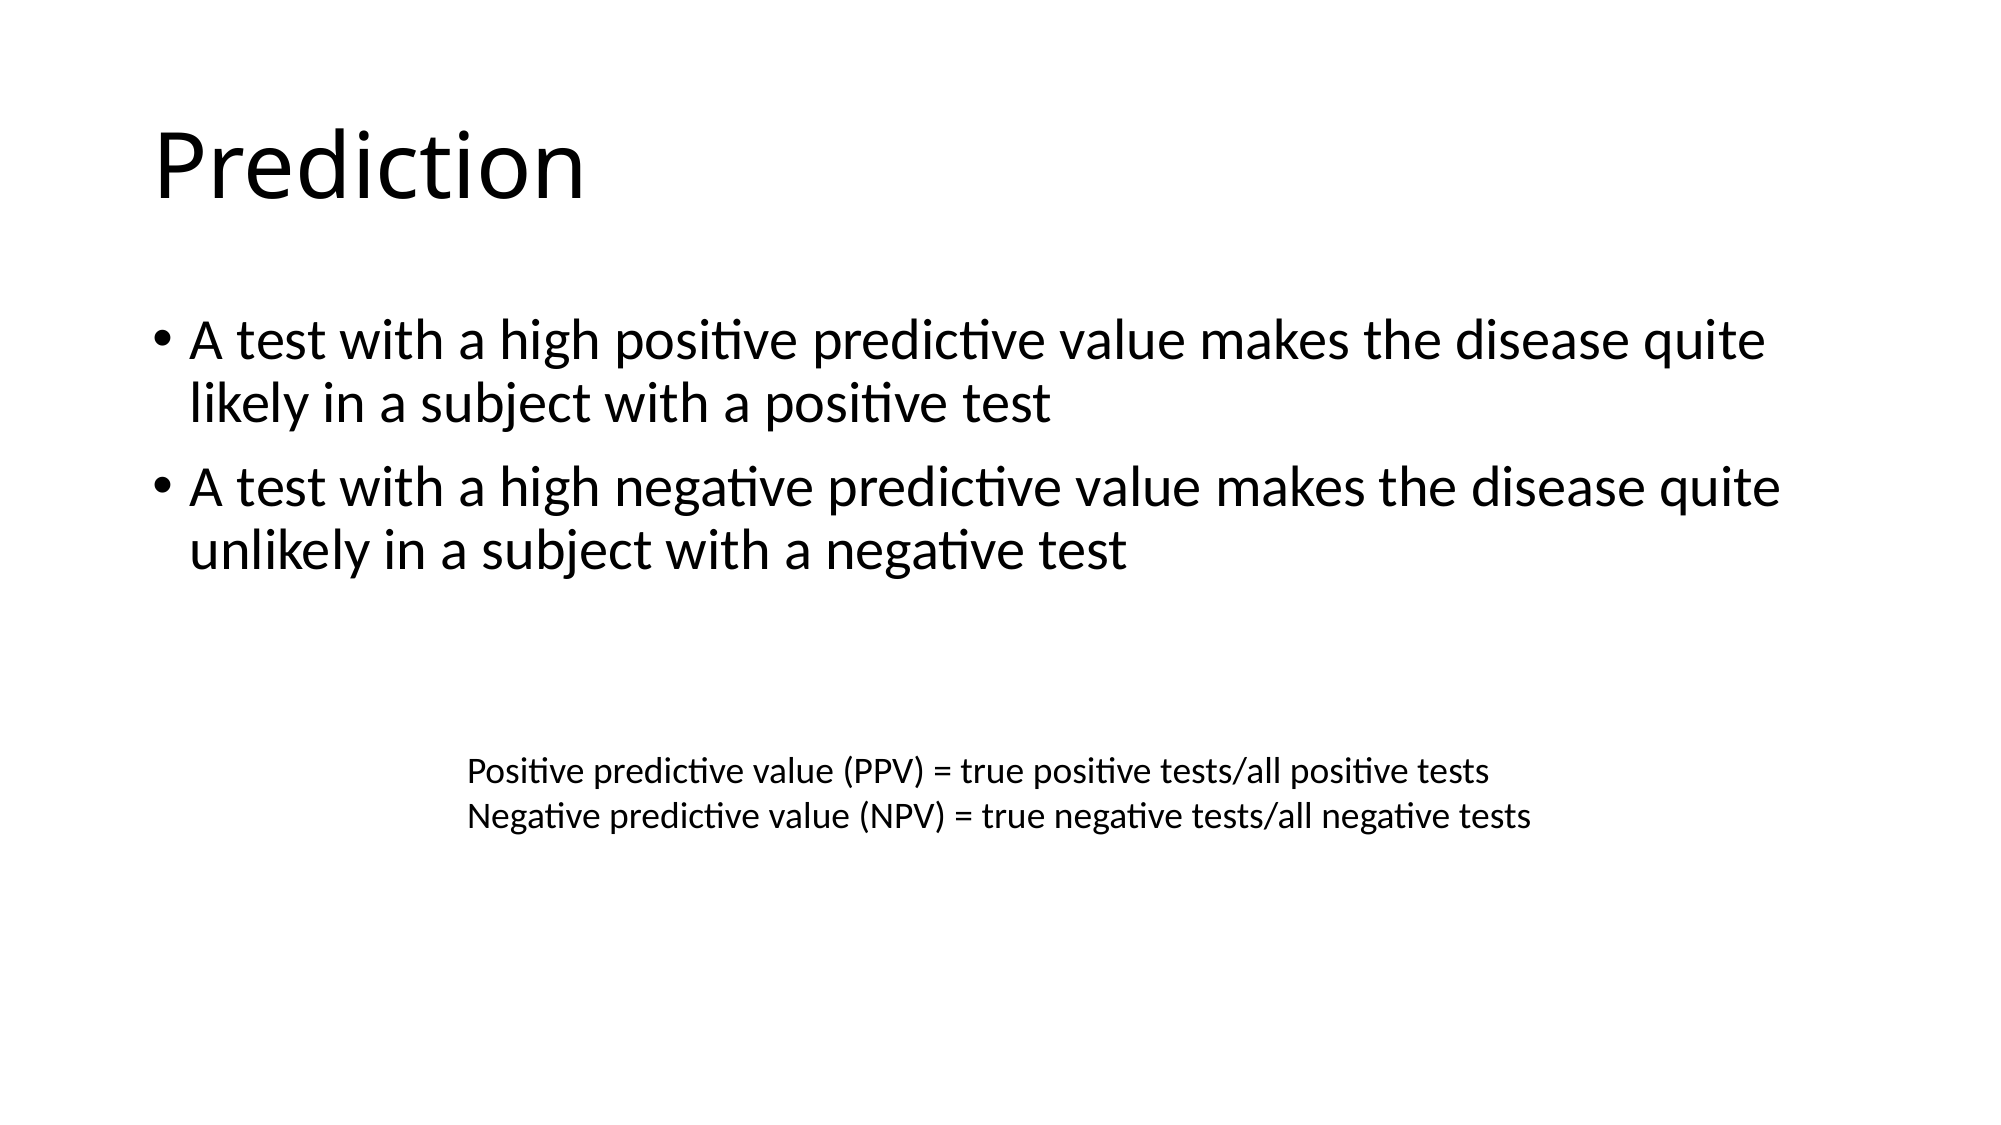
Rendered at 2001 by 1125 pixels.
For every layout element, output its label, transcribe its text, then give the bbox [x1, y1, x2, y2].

text_box Positive predictive value (PPV) = true positive tests/all positive tests Negative predictive value (NPV) = true negative tests/all negative tests [452, 738, 1548, 844]
title Prediction [137, 59, 1863, 278]
list A test with a high positive predictive value makes the disease quite likely in a subject with a positive test A test with a high negative predictive value makes the disease quite unlikely in a subject with a negative test [137, 301, 1863, 1016]
